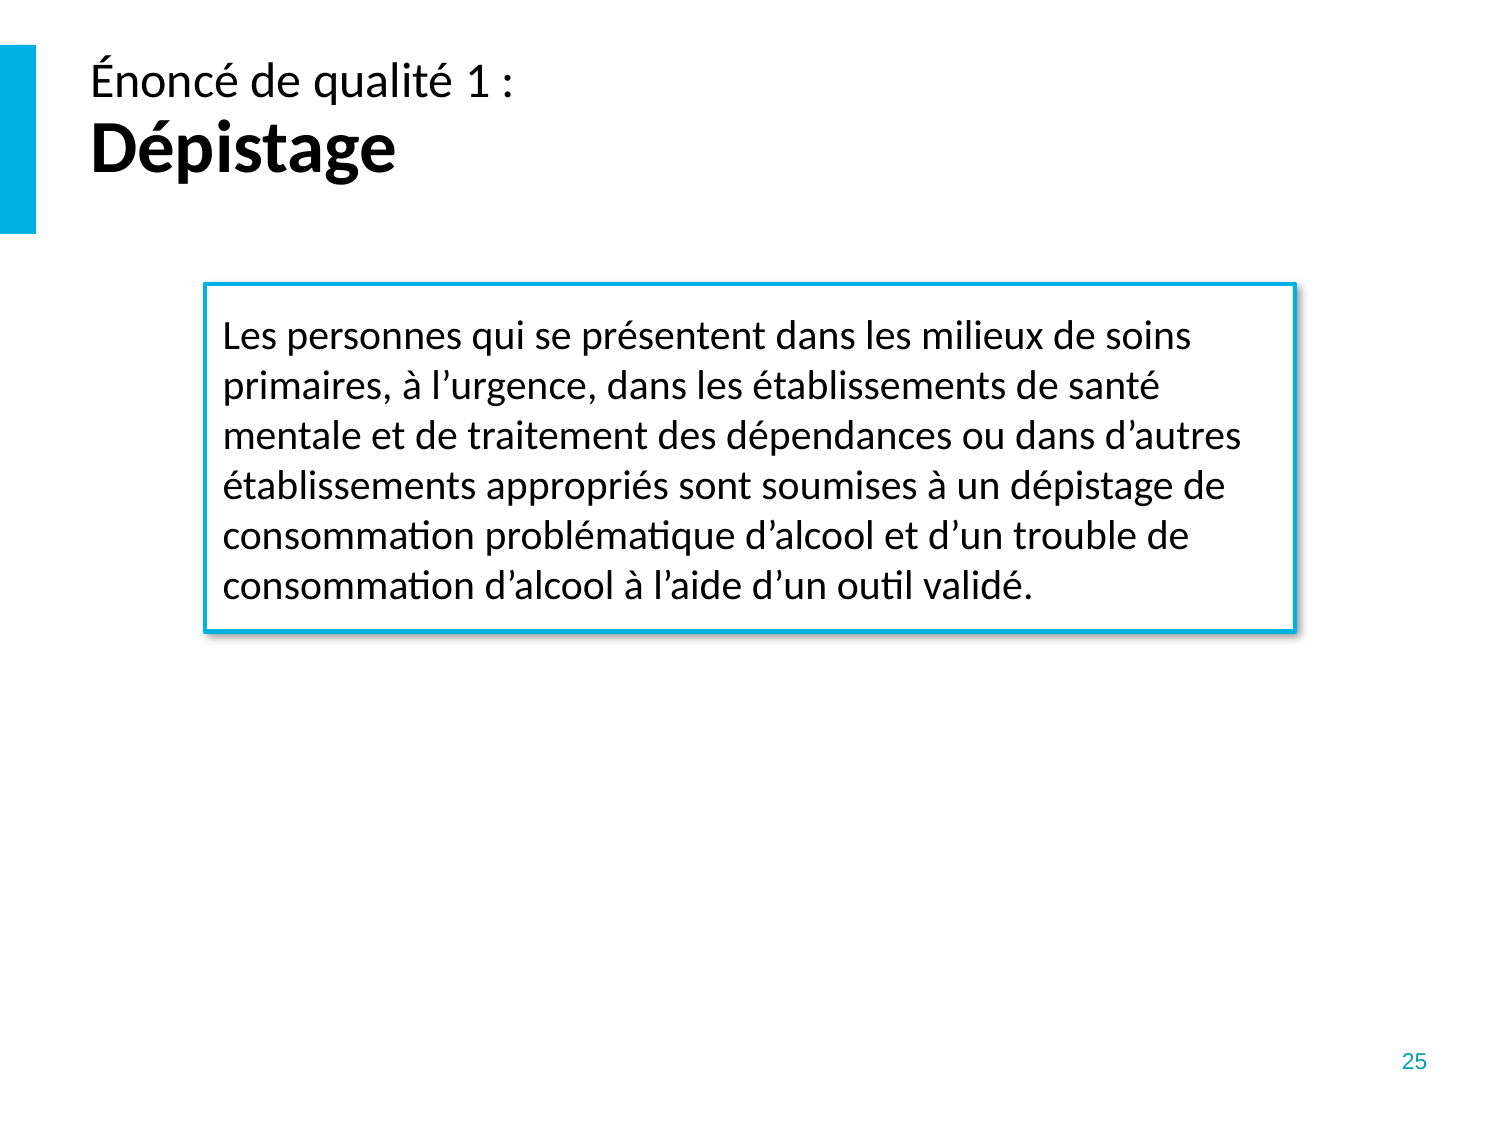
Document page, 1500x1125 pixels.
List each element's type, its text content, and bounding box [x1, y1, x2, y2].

title Énoncé de qualité 1 : Dépistage [75, 46, 1428, 238]
text_box Les personnes qui se présentent dans les milieux de soins primaires, à l’urgence, dans les établissements de santé mentale et de traitement des dépendances ou dans d’autres établissements appropriés sont soumises à un dépistage de consommation problématique d’alcool et d’un trouble de consommation d’alcool à l’aide d’un outil validé. [204, 283, 1296, 632]
